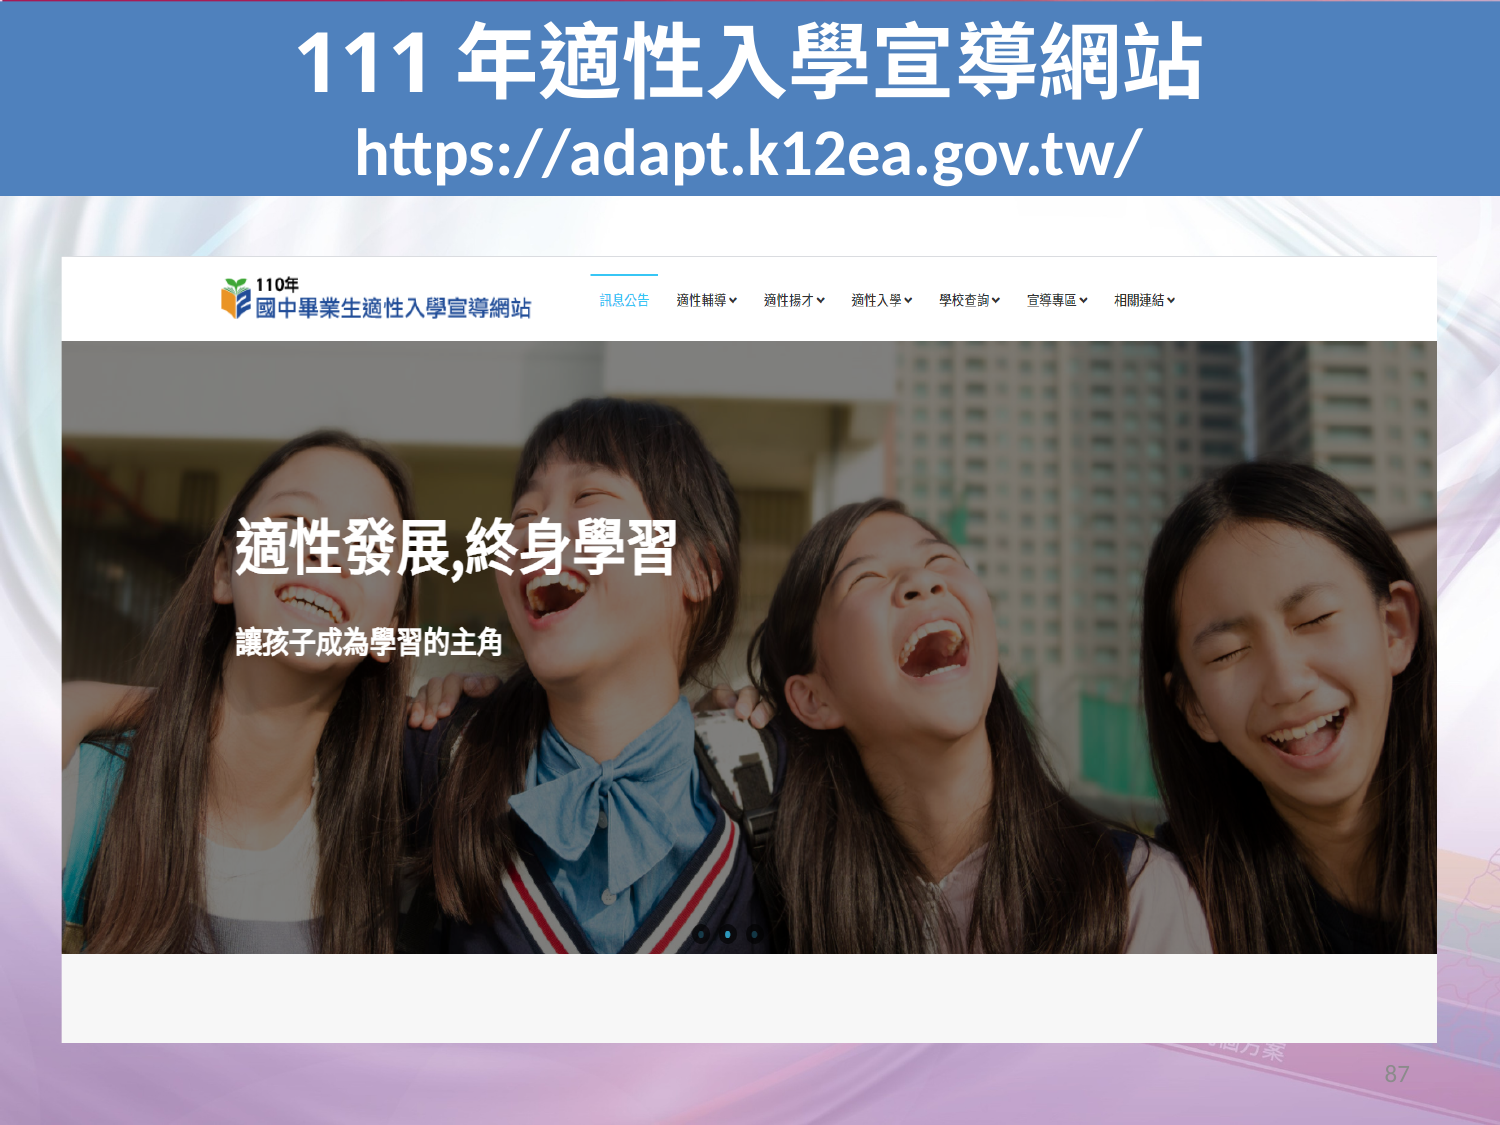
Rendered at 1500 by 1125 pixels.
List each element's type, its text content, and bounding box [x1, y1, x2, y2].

slide_number 87 [1074, 1052, 1425, 1103]
picture [0, 196, 1500, 1125]
text_box 111年適性入學宣導網站 https://adapt.k12ea.gov.tw/ [0, 1, 1500, 196]
